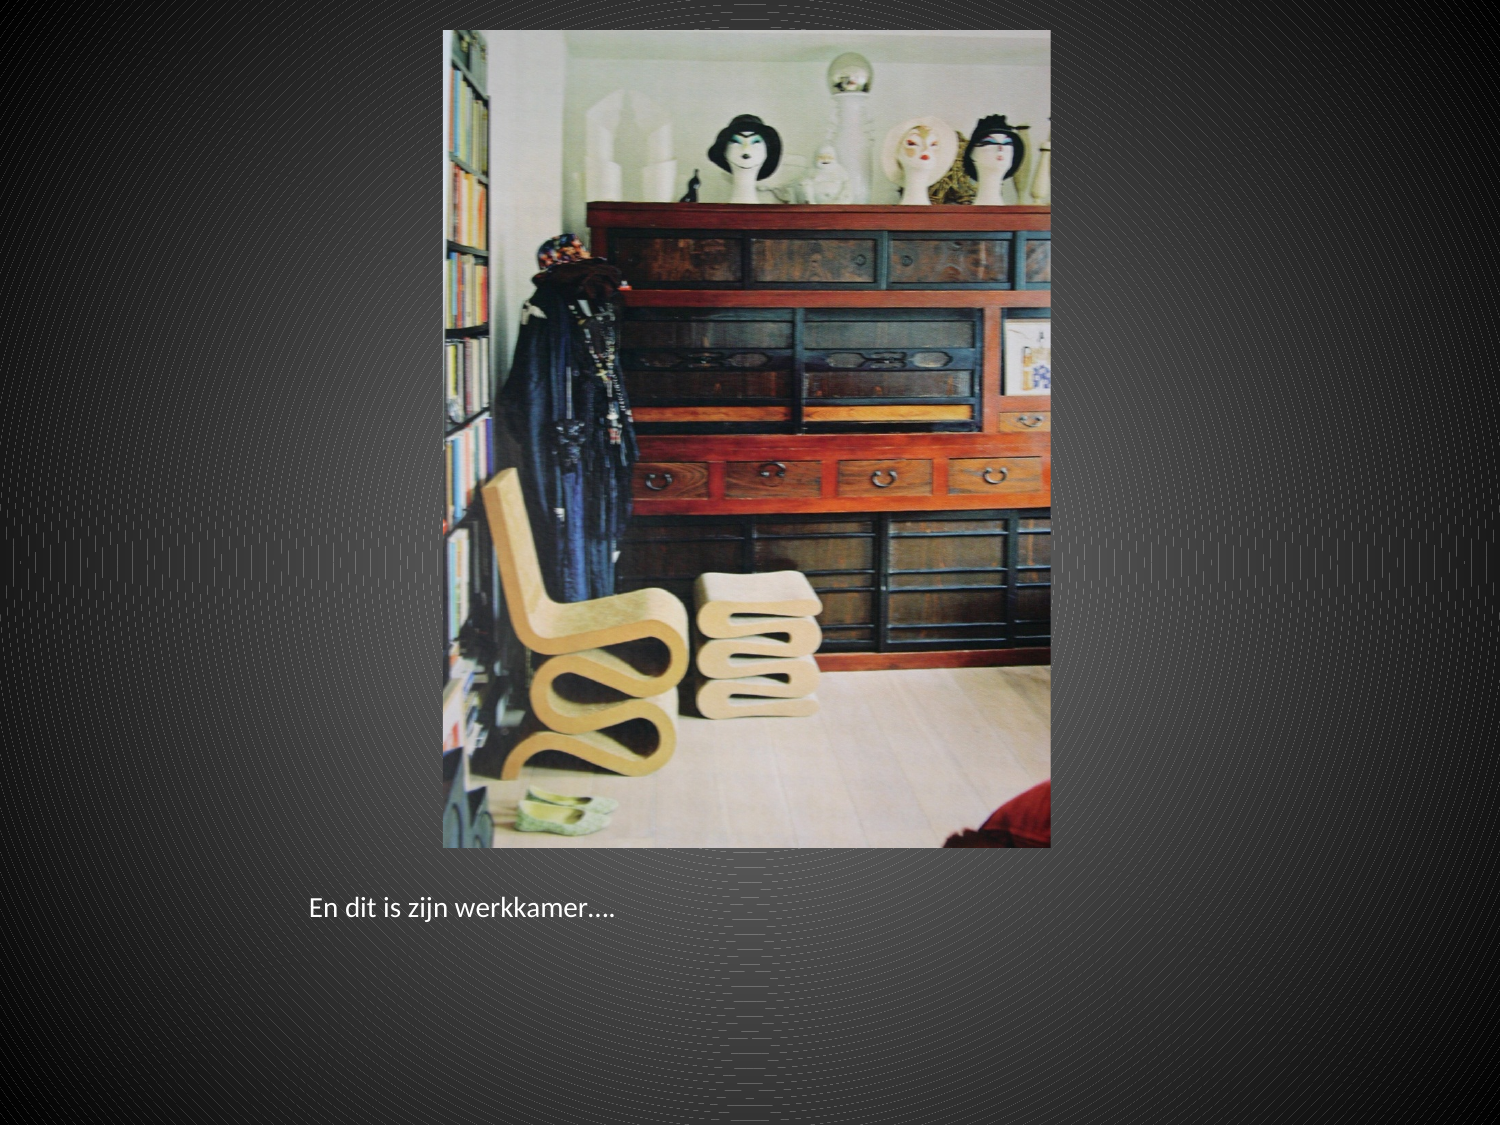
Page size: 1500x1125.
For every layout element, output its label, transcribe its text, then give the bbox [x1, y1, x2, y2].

list En dit is zijn werkkamer…. [294, 880, 1194, 1013]
picture [442, 30, 1051, 848]
